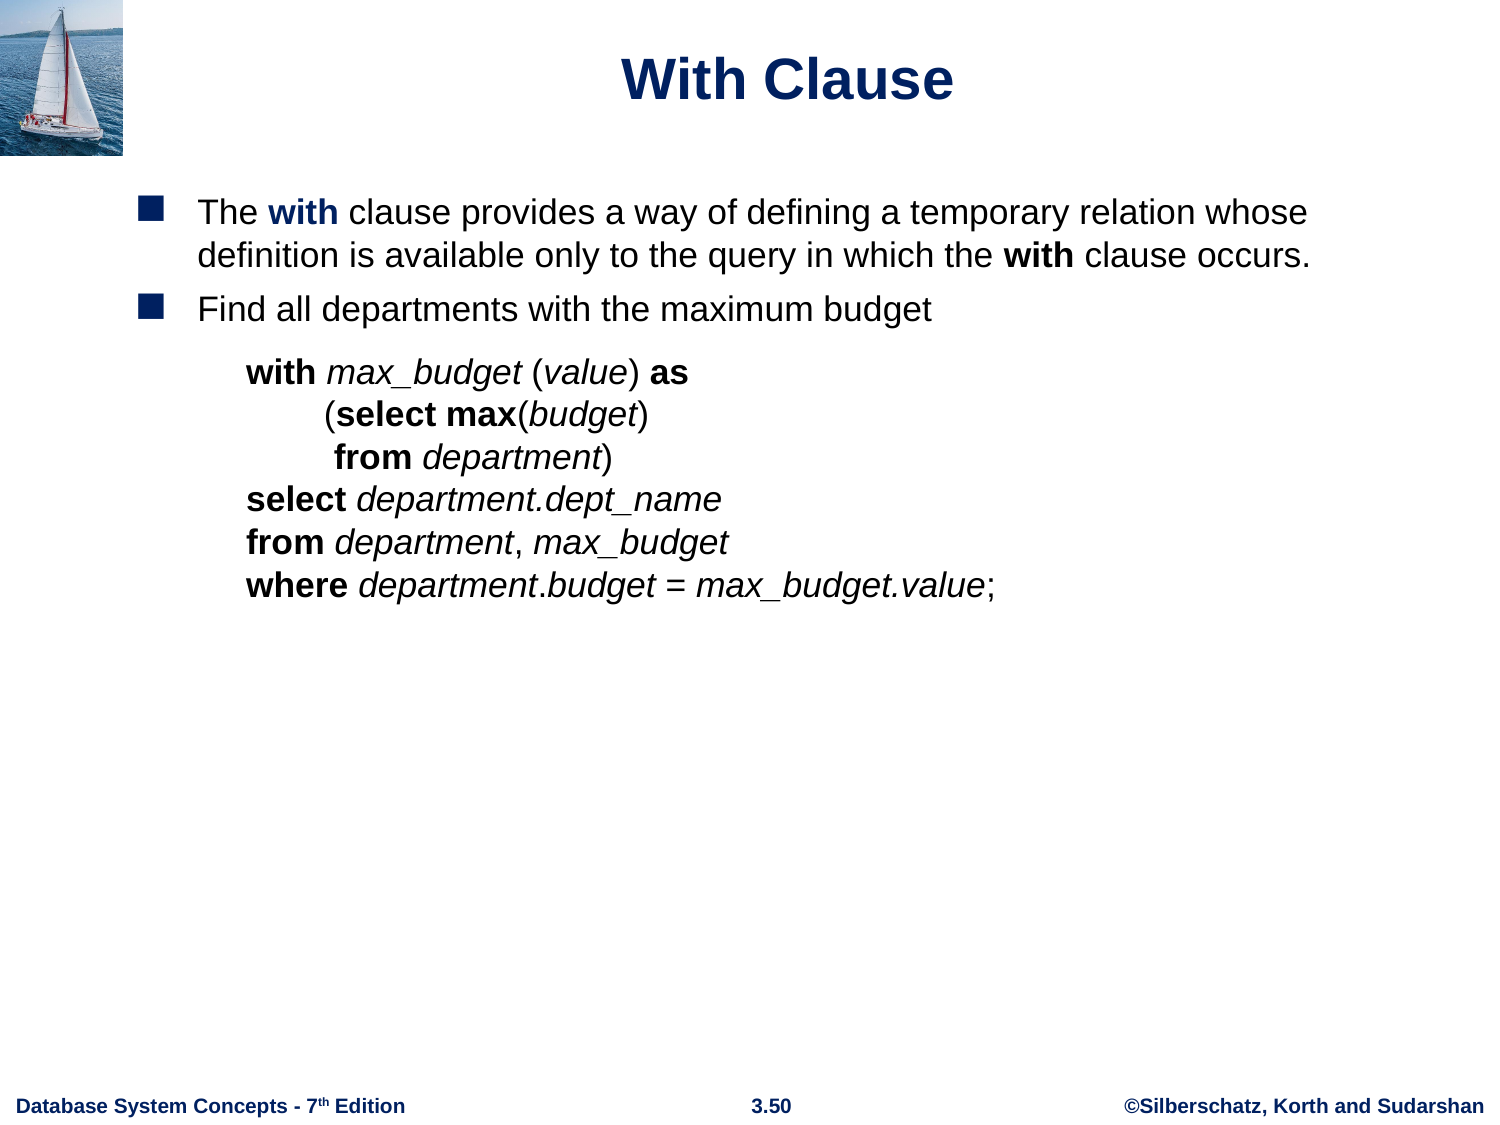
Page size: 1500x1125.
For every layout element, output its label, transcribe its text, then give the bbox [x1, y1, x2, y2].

list The with clause provides a way of defining a temporary relation whose definition is available only to the query in which the with clause occurs. Find all departments with the maximum budget with max_budget (value) as (select max(budget) from department) select department.dept_name from department, max_budget where department.budget = max_budget.value; [126, 181, 1396, 986]
title With Clause [125, 18, 1452, 120]
picture [0, 0, 123, 156]
